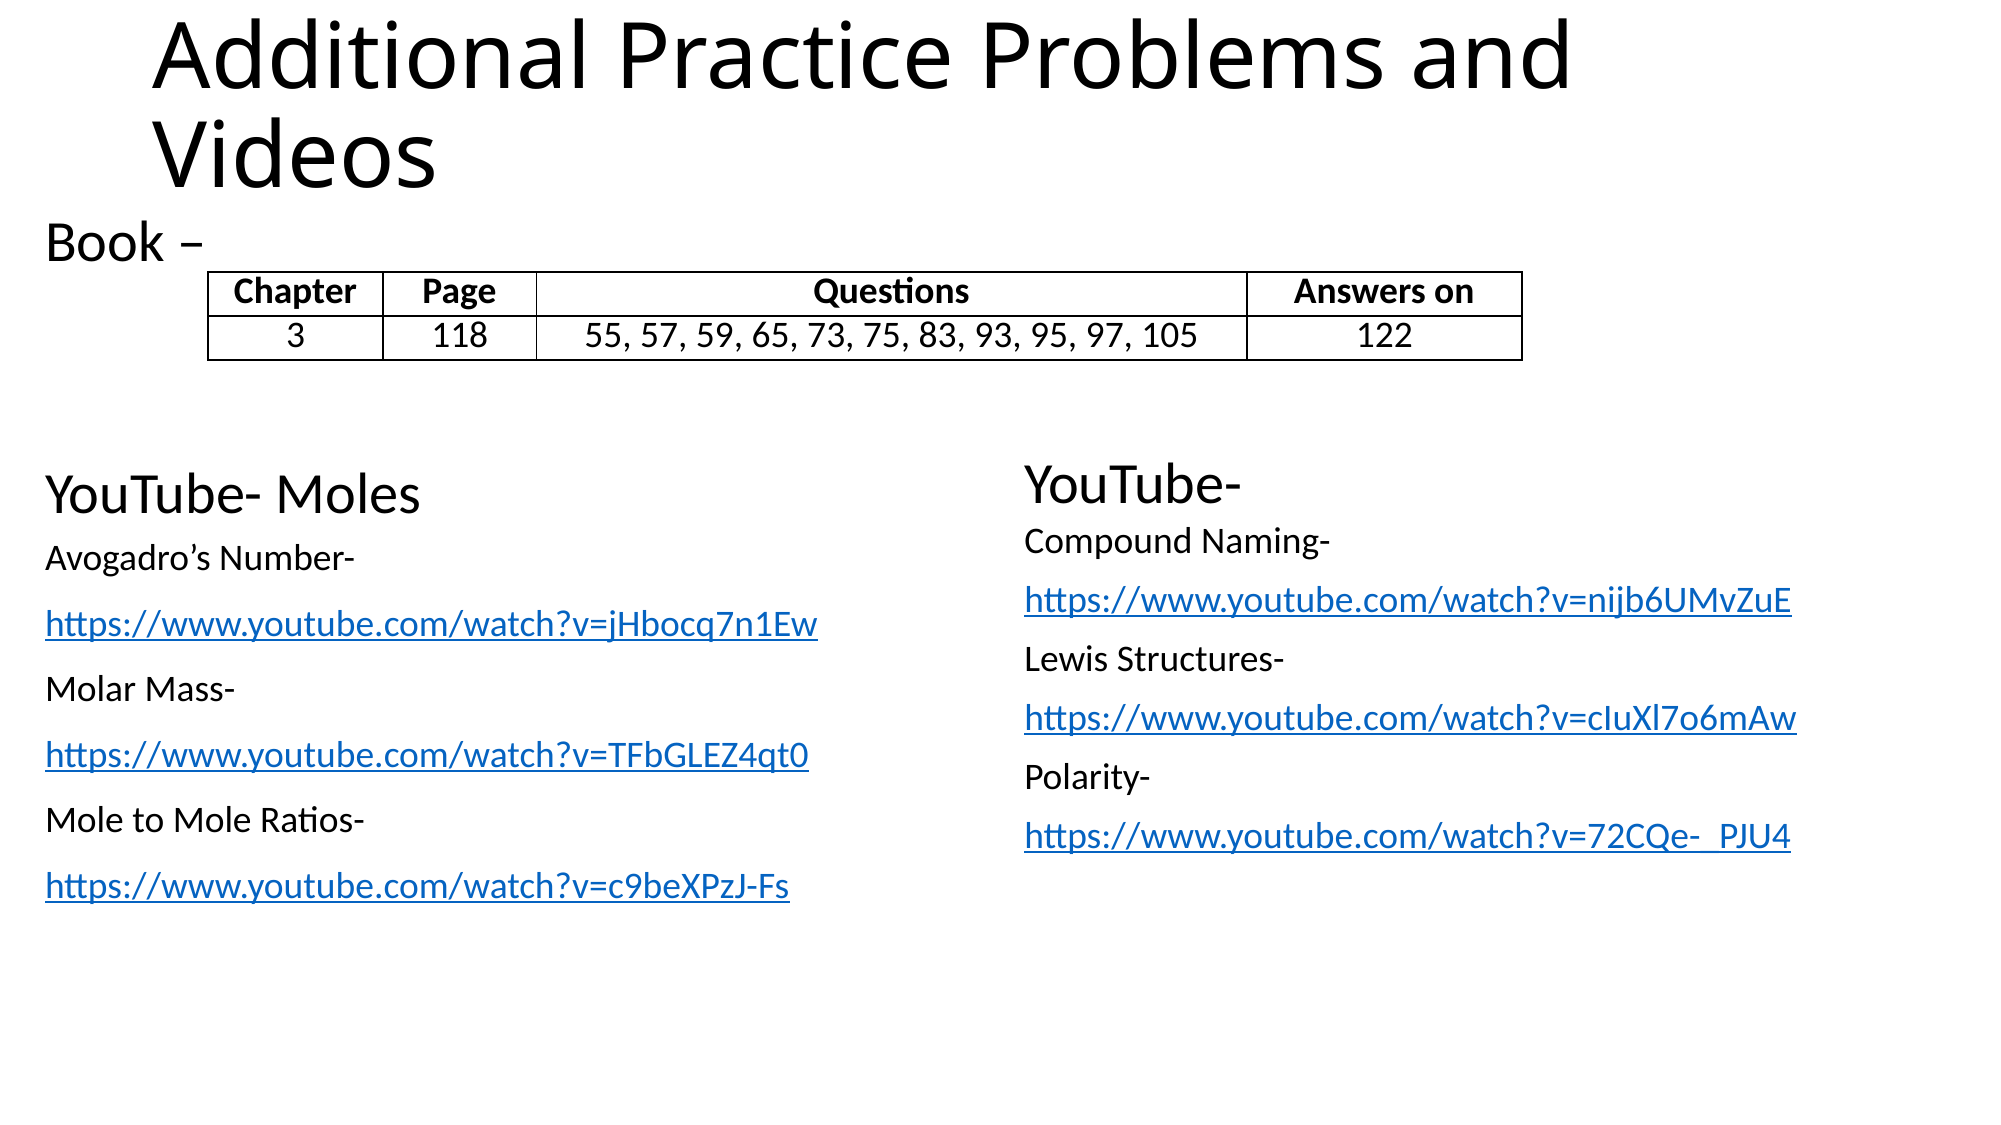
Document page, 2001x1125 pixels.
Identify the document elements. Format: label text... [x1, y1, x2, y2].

table_cell 122 [1248, 317, 1521, 359]
text_box YouTube- Compound Naming- https://www.youtube.com/watch?v=nijb6UMvZuE Lewis Structures- https://www.youtube.com/watch?v=cIuXl7o6mAw Polarity- https://www.youtube.com/watch?v=72CQe-_PJU4 [1009, 374, 2000, 1088]
table_cell 55, 57, 59, 65, 73, 75, 83, 93, 95, 97, 105 [537, 317, 1246, 359]
table_header Questions [537, 273, 1246, 315]
table_header Chapter [209, 273, 382, 315]
table_cell 3 [209, 317, 382, 359]
table_cell 118 [384, 317, 536, 359]
table_header Page [384, 273, 536, 315]
table_header Answers on [1248, 273, 1521, 315]
title Additional Practice Problems and Videos [137, 0, 1863, 203]
list Book – YouTube- Moles Avogadro’s Number- https://www.youtube.com/watch?v=jHbocq7n1Ew Molar Mass- https://www.youtube.com/watch?v=TFbGLEZ4qt0 Mole to Mole Ratios- https://www.youtube.com/watch?v=c9beXPzJ-Fs [30, 203, 1915, 1088]
